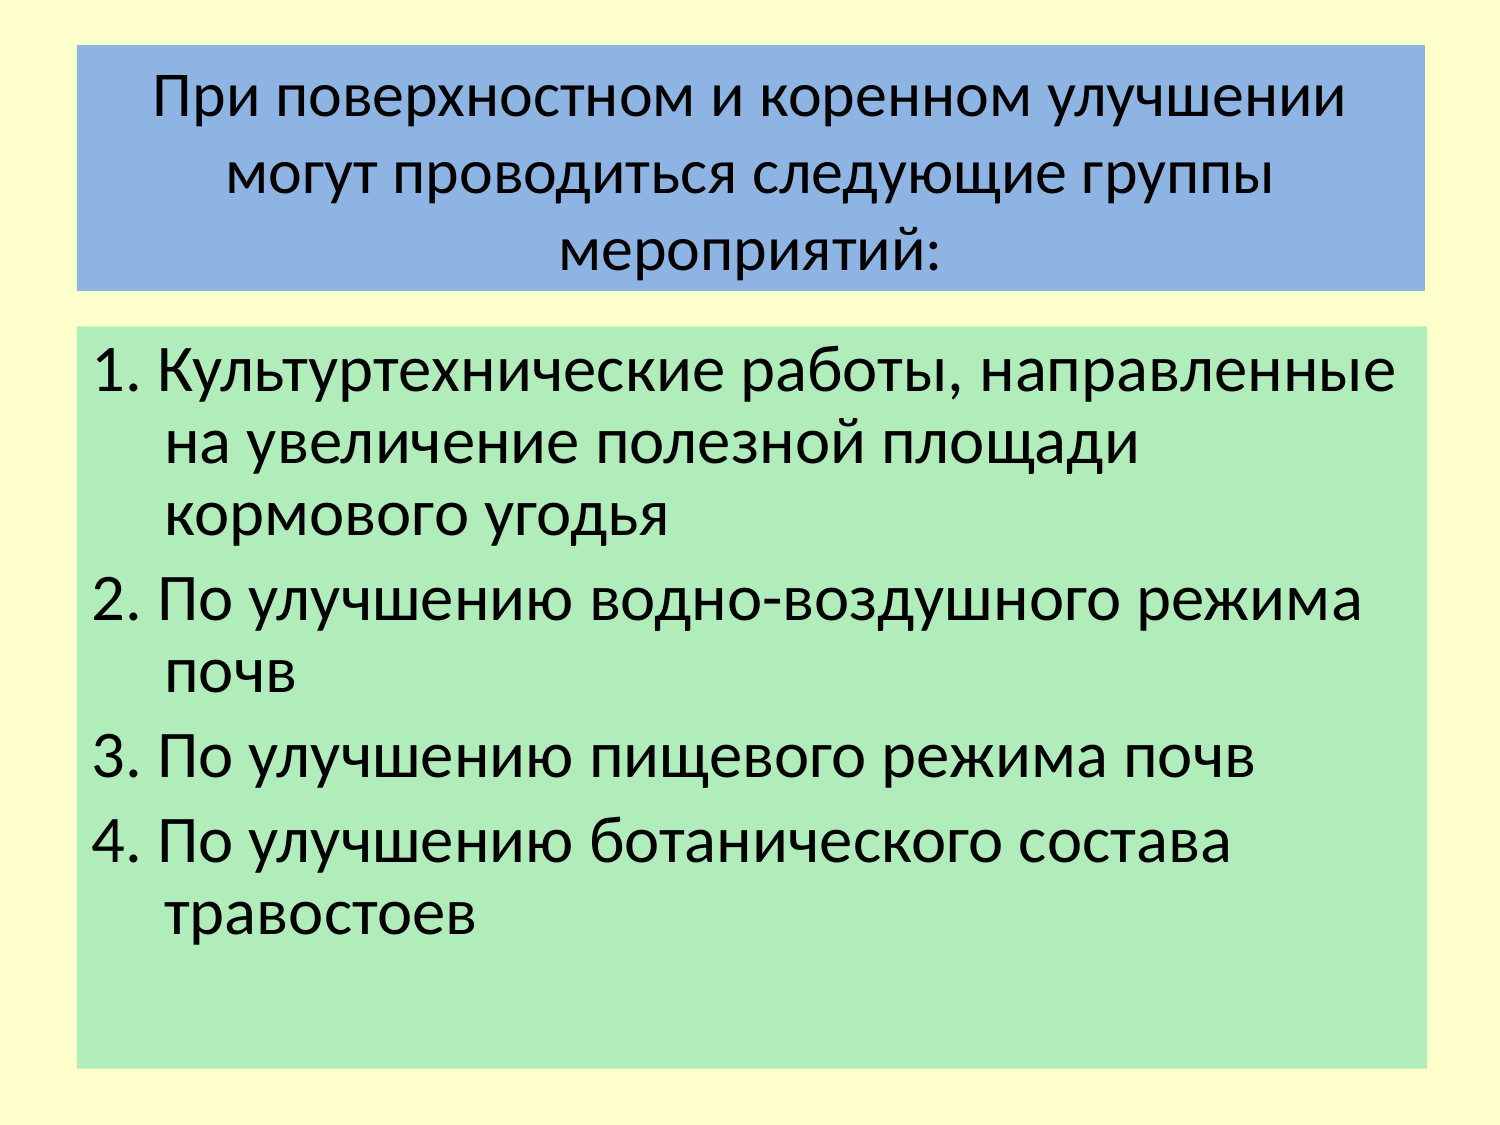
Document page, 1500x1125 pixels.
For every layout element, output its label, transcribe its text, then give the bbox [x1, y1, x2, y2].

list 1. Культуртехнические работы, направленные на увеличение полезной площади кормового угодья 2. По улучшению водно-воздушного режима почв 3. По улучшению пищевого режима почв 4. По улучшению ботанического состава травостоев [76, 326, 1427, 1069]
title При поверхностном и коренном улучшении могут проводиться следующие группы мероприятий: [76, 45, 1425, 291]
